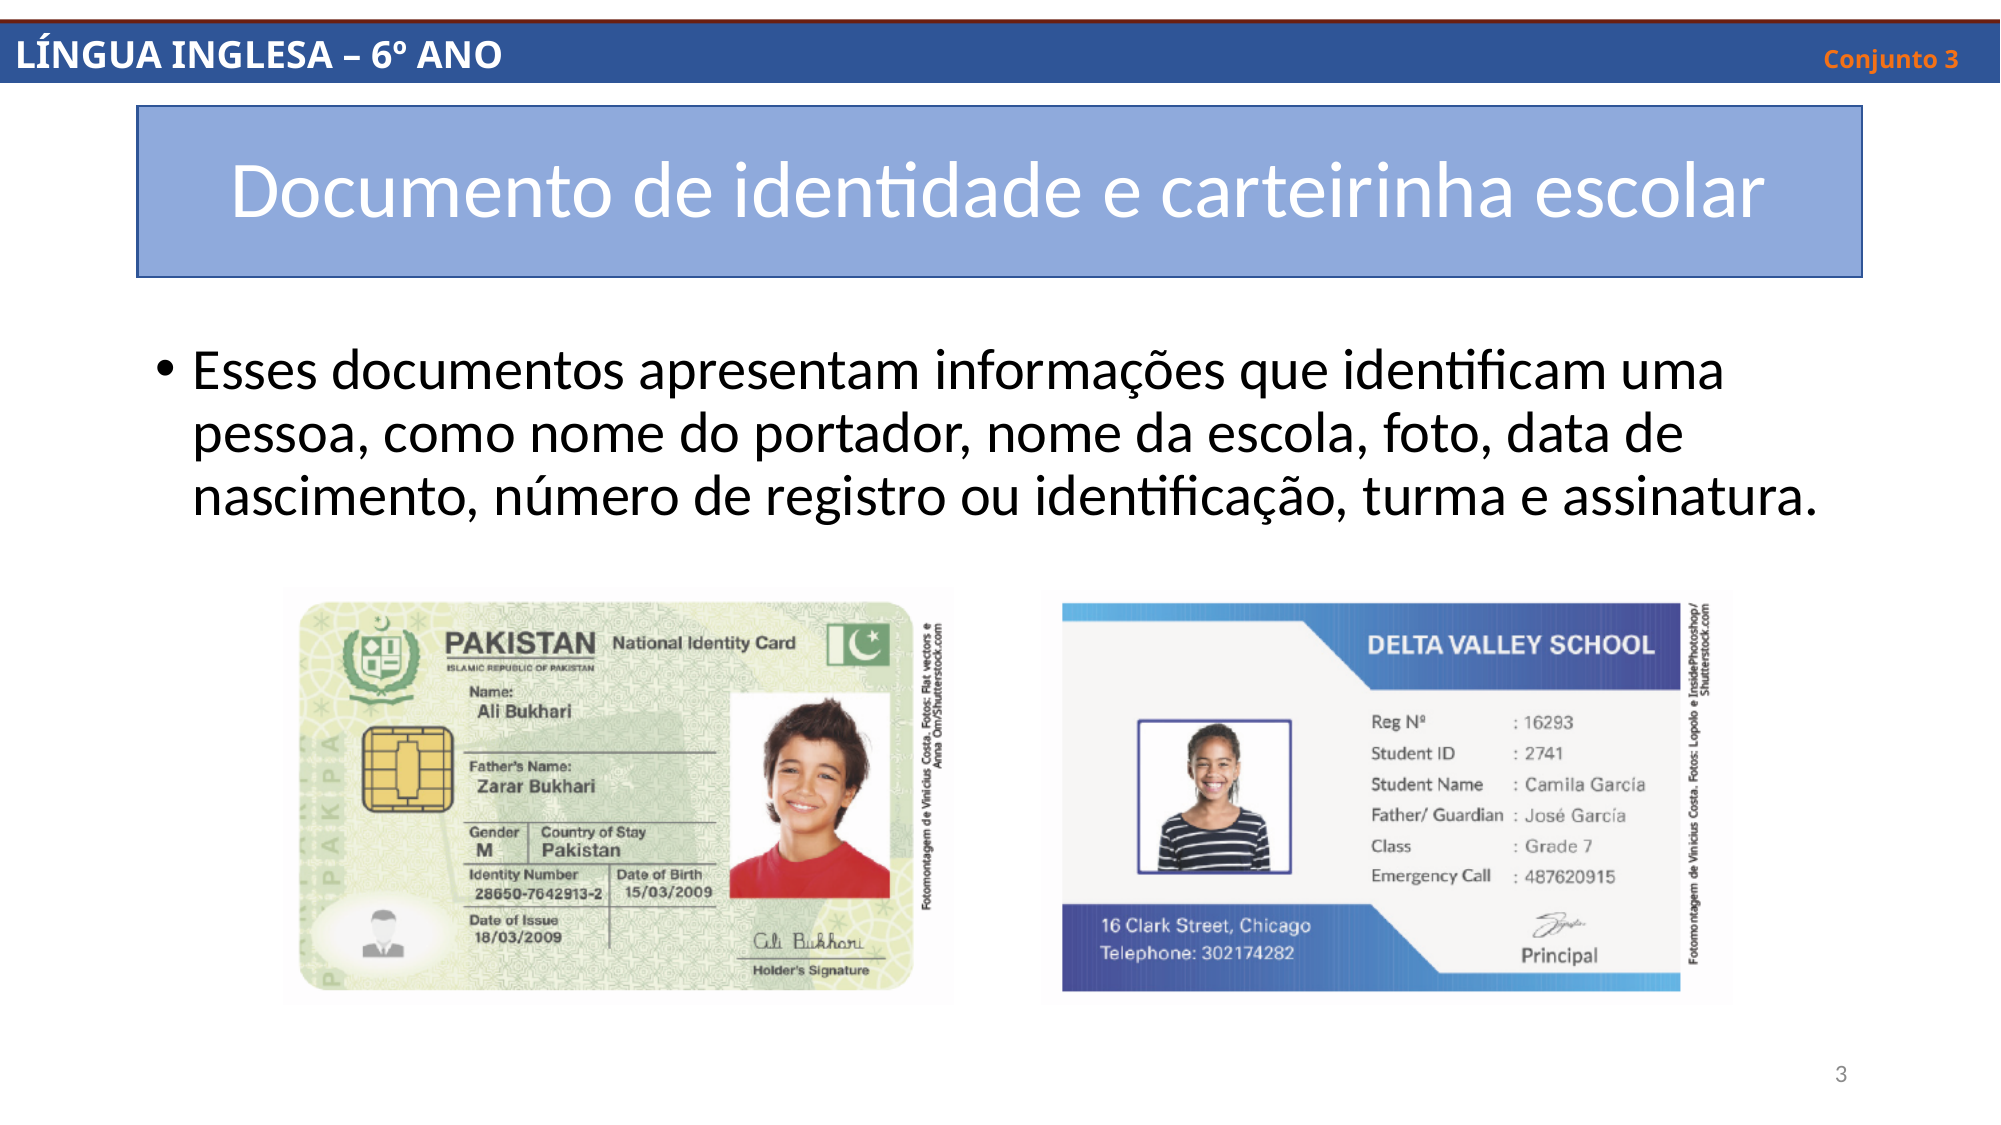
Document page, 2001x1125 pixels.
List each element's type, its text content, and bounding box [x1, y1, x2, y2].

picture [1041, 589, 1733, 1005]
title Documento de identidade e carteirinha escolar [136, 105, 1863, 278]
list Esses documentos apresentam informações que identificam uma pessoa, como nome do portador, nome da escola, foto, data de nascimento, número de registro ou identificação, turma e assinatura. [140, 331, 1839, 845]
text_box LÍNGUA INGLESA – 6º ANO Conjunto 3 [0, 23, 2000, 83]
slide_number 3 [1412, 1042, 1863, 1103]
text_box LÍNGUA INGLESA – 6º ANO Conjunto 3 [0, 19, 2000, 23]
picture [283, 587, 954, 1005]
